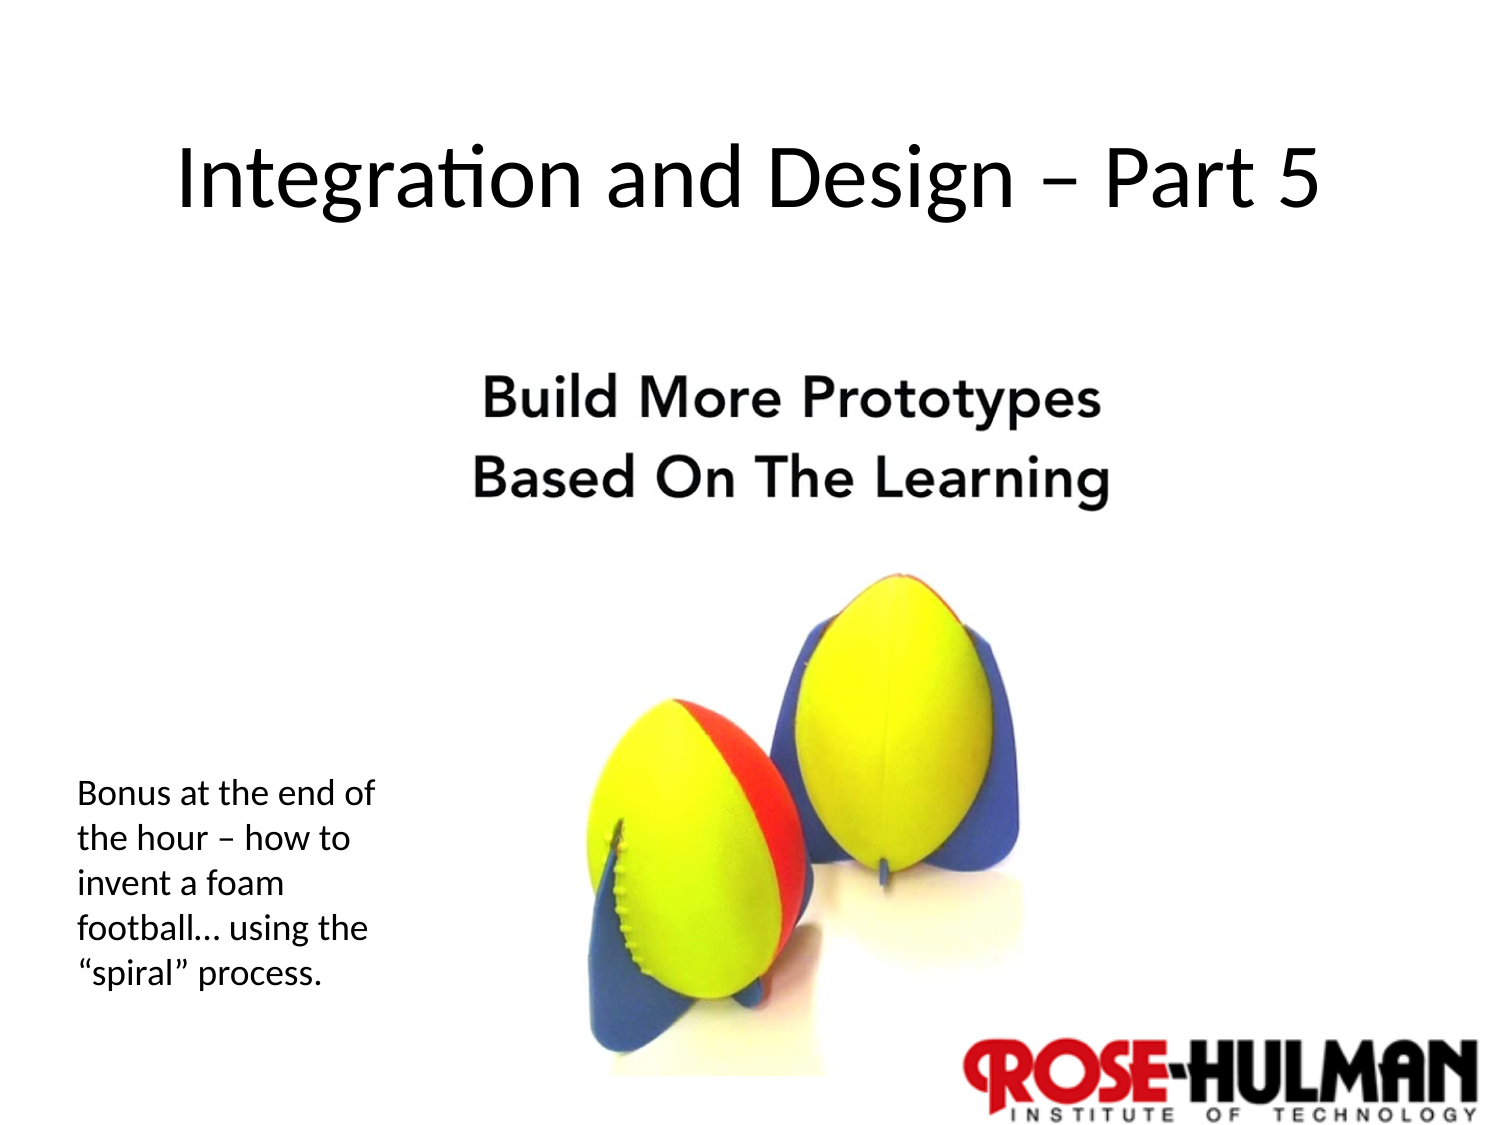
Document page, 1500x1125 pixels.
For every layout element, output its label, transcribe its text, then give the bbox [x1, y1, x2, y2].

picture [434, 346, 1500, 1125]
text_box Bonus at the end of the hour – how to invent a foam football… using the “spiral” process. [62, 760, 429, 1001]
title Integration and Design – Part 5 [112, 50, 1388, 292]
